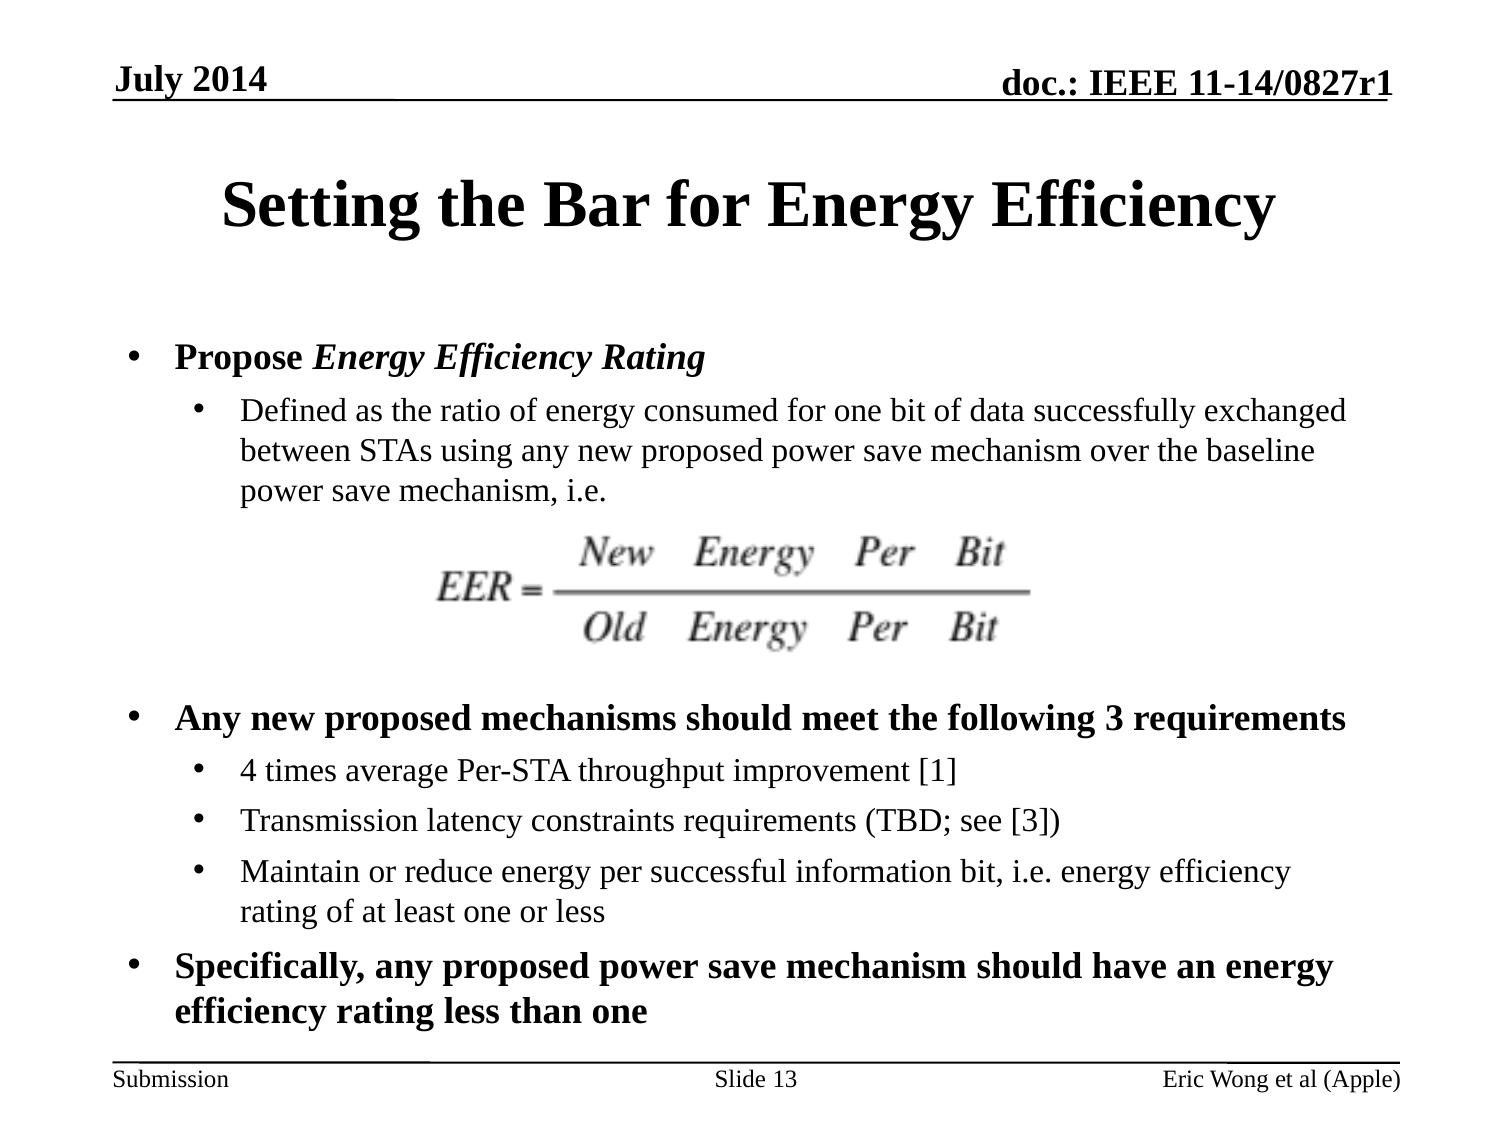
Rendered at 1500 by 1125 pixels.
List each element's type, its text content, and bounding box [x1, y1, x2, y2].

title Setting the Bar for Energy Efficiency [112, 112, 1388, 288]
footer Eric Wong et al (Apple) [878, 1061, 1402, 1093]
slide_number Slide 13 [712, 1061, 800, 1123]
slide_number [114, 54, 423, 100]
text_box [430, 513, 1034, 669]
list Propose Energy Efficiency Rating Defined as the ratio of energy consumed for one bit of data successfully exchanged between STAs using any new proposed power save mechanism over the baseline power save mechanism, i.e. Any new proposed mechanisms should meet the following 3 requirements 4 times average Per-STA throughput improvement [1] Transmission latency constraints requirements (TBD; see [3]) Maintain or reduce energy per successful information bit, i.e. energy efficiency rating of at least one or less Specifically, any proposed power save mechanism should have an energy efficiency rating less than one [112, 324, 1388, 1000]
